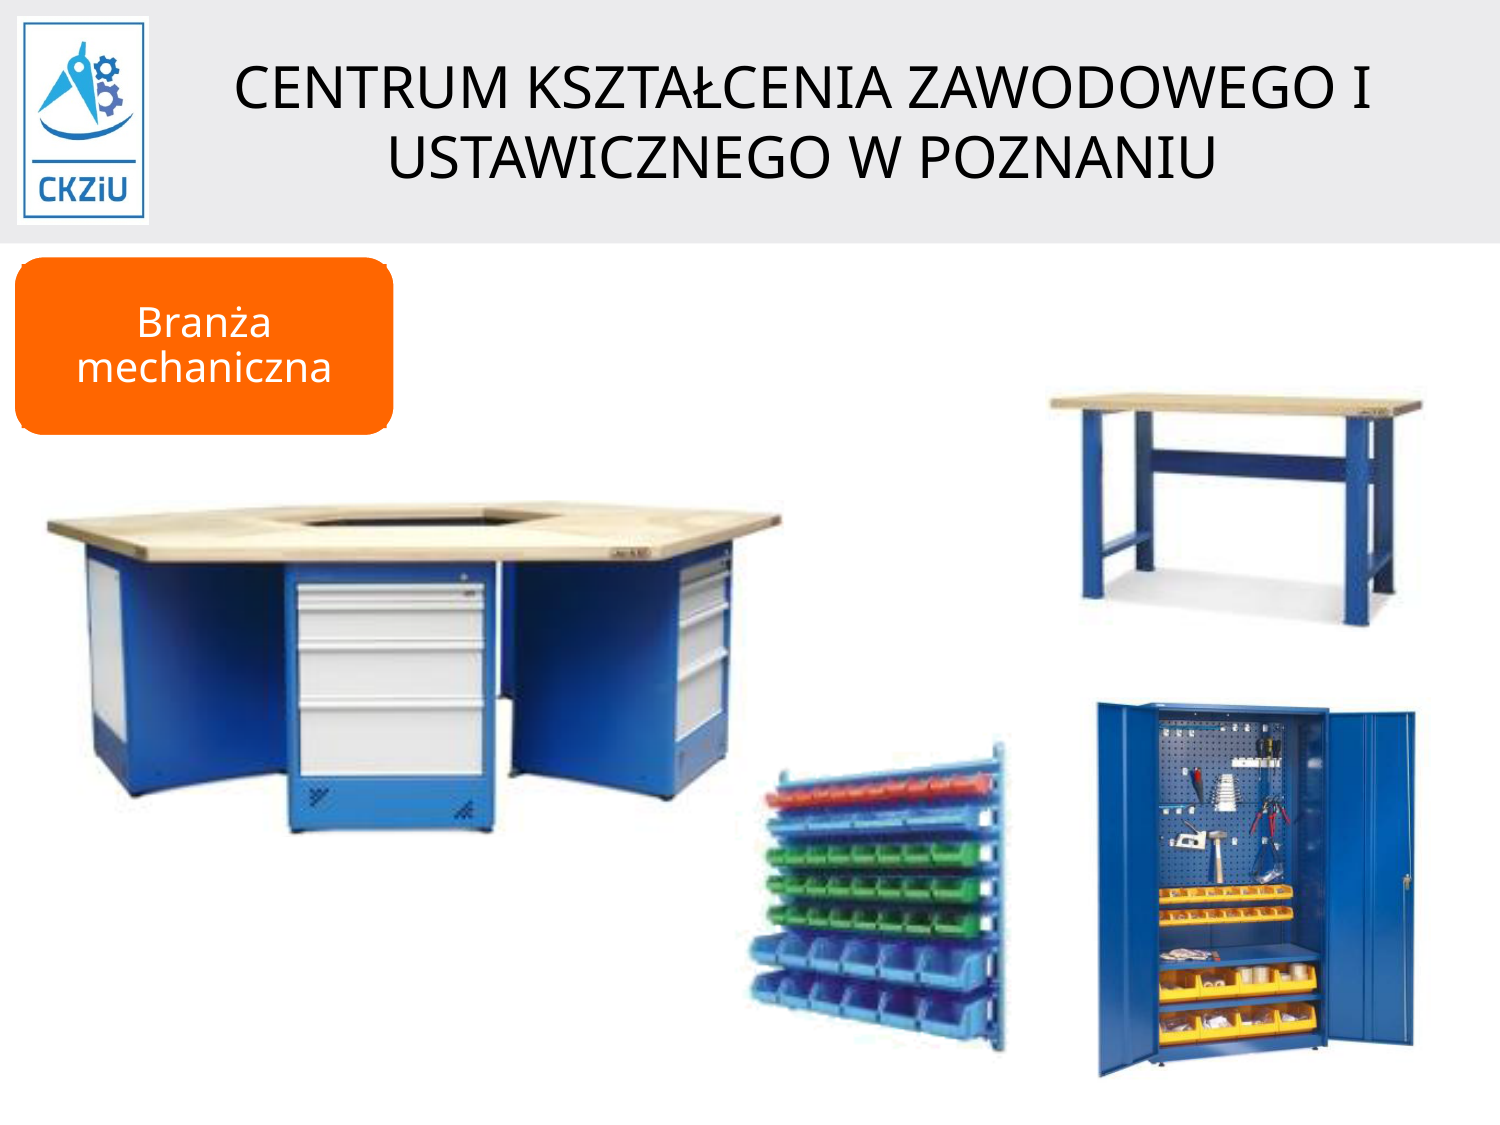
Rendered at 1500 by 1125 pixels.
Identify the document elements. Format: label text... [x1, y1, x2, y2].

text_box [12, 255, 396, 438]
picture [17, 15, 149, 225]
picture [40, 499, 1466, 1098]
picture [1045, 250, 1428, 632]
text_box CENTRUM KSZTAŁCENIA ZAWODOWEGO I USTAWICZNEGO W POZNANIU [154, 26, 1478, 214]
